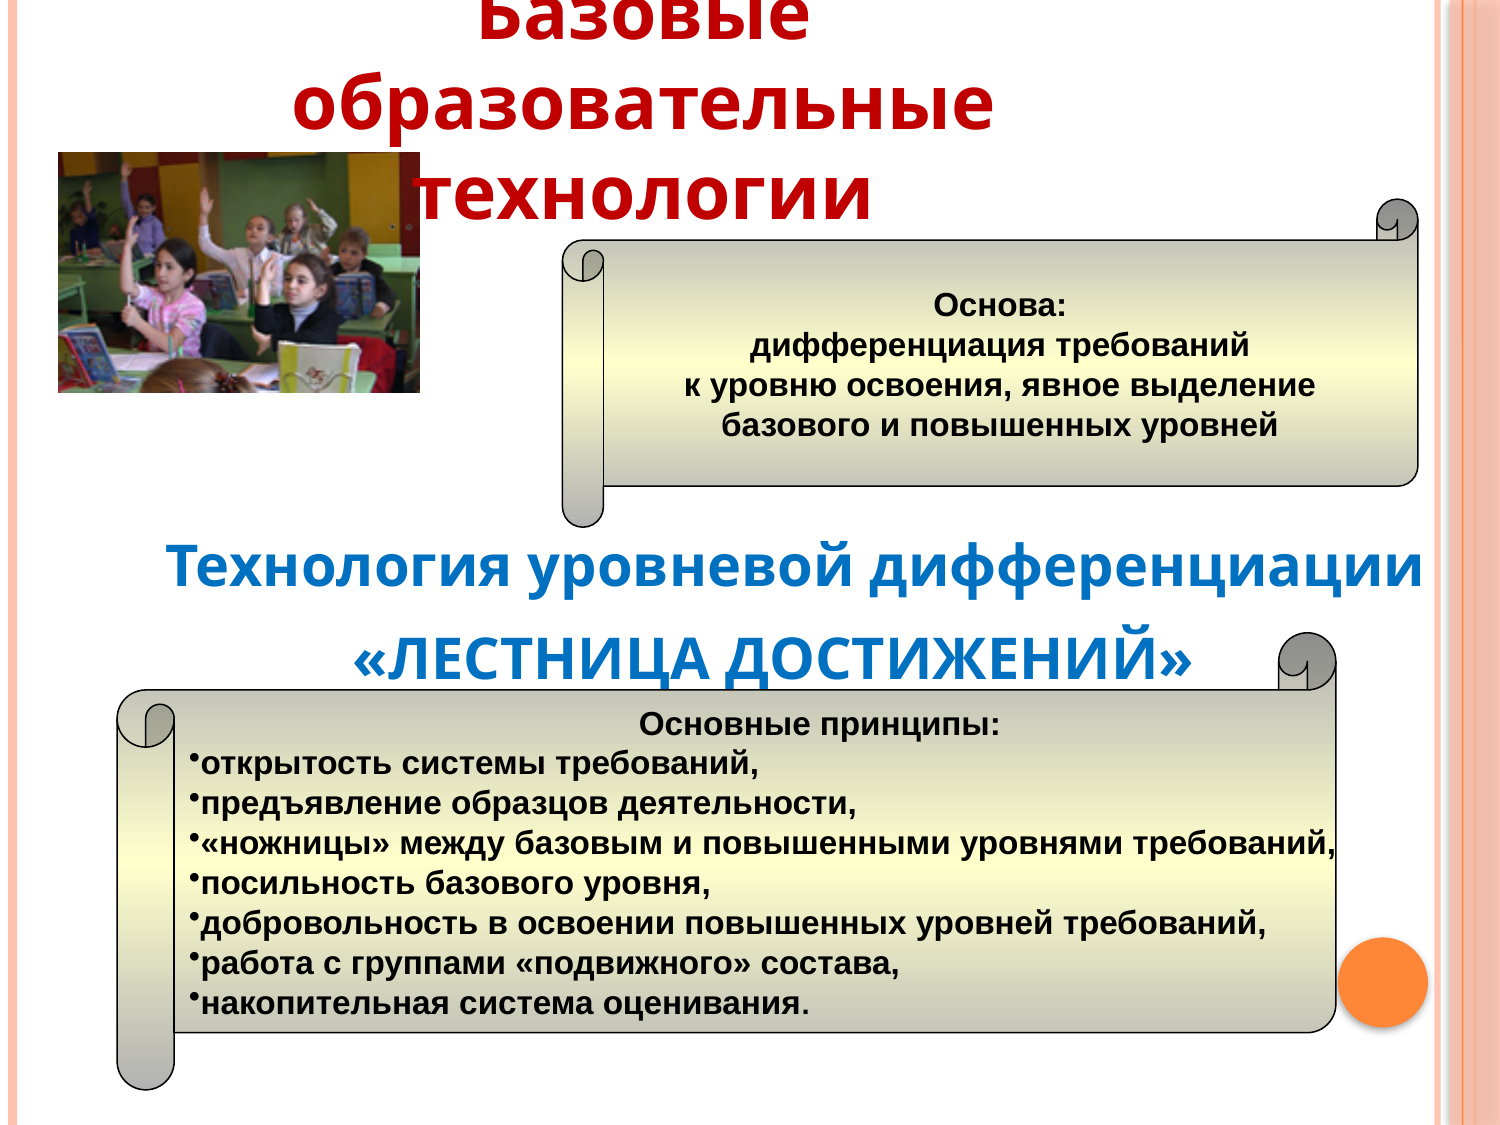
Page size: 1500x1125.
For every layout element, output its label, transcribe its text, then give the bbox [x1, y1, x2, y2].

text_box Основа: дифференциация требований к уровню освоения, явное выделение базового и повышенных уровней [562, 199, 1418, 528]
text_box Базовые образовательные технологии [100, 54, 1187, 243]
list Технология уровневой дифференциации «ЛЕСТНИЦА ДОСТИЖЕНИЙ» [88, 521, 1459, 699]
text_box Основные принципы: открытость системы требований, предъявление образцов деятельности, «ножницы» между базовым и повышенными уровнями требований, посильность базового уровня, добровольность в освоении повышенных уровней требований, работа с группами «подвижного» состава, накопительная система оценивания. [117, 632, 1336, 1090]
picture [57, 151, 420, 394]
